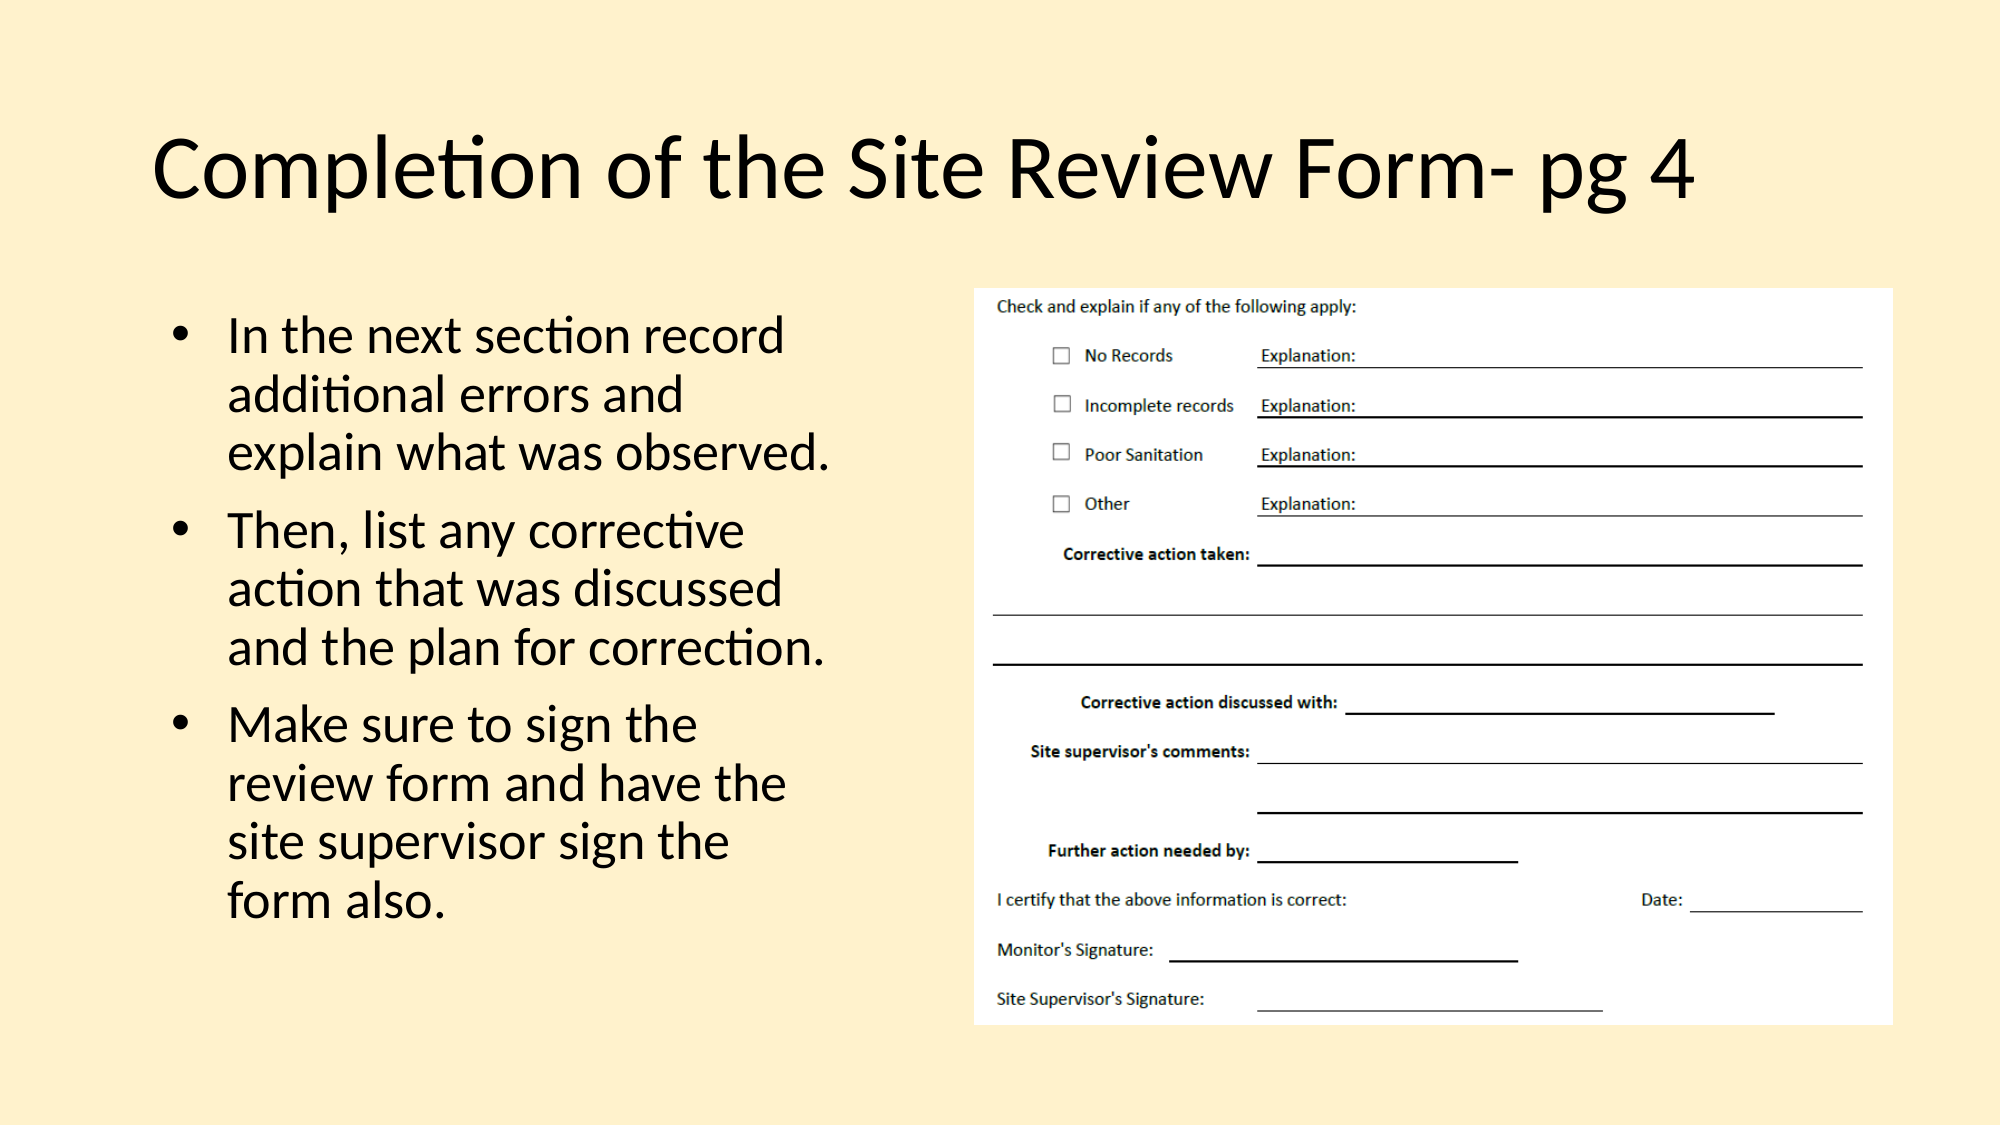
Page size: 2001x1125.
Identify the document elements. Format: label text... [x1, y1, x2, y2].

list In the next section record additional errors and explain what was observed. Then, list any corrective action that was discussed and the plan for correction. Make sure to sign the review form and have the site supervisor sign the form also. [137, 299, 848, 1014]
picture [974, 288, 1893, 1025]
title Completion of the Site Review Form- pg 4 [137, 59, 1863, 278]
